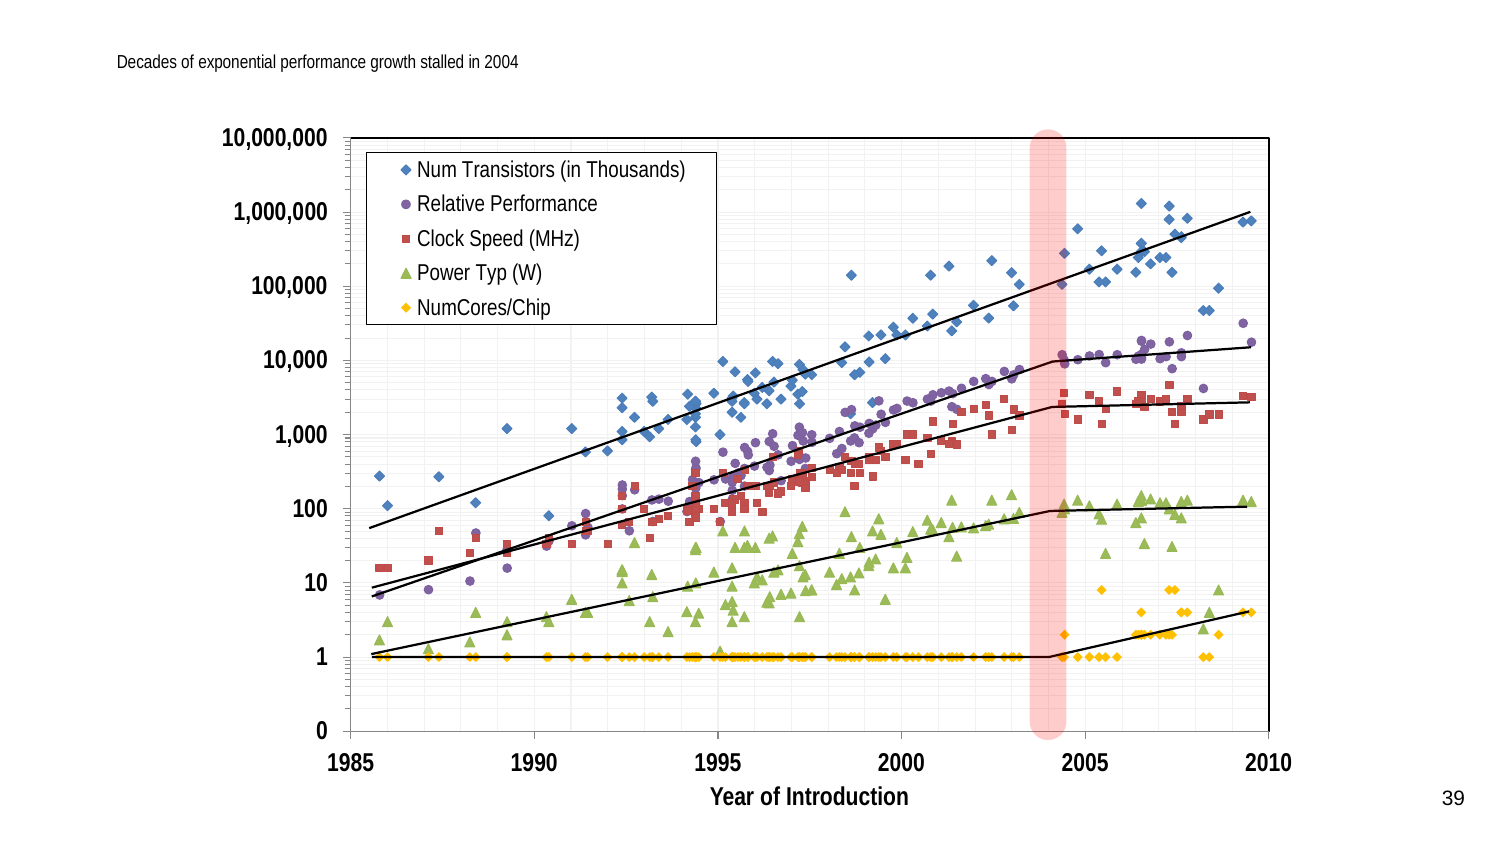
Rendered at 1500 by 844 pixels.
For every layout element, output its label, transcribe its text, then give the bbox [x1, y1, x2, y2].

slide_number 39 [1389, 764, 1480, 830]
title Decades of exponential performance growth stalled in 2004 [101, 35, 1390, 107]
picture [212, 120, 1302, 818]
